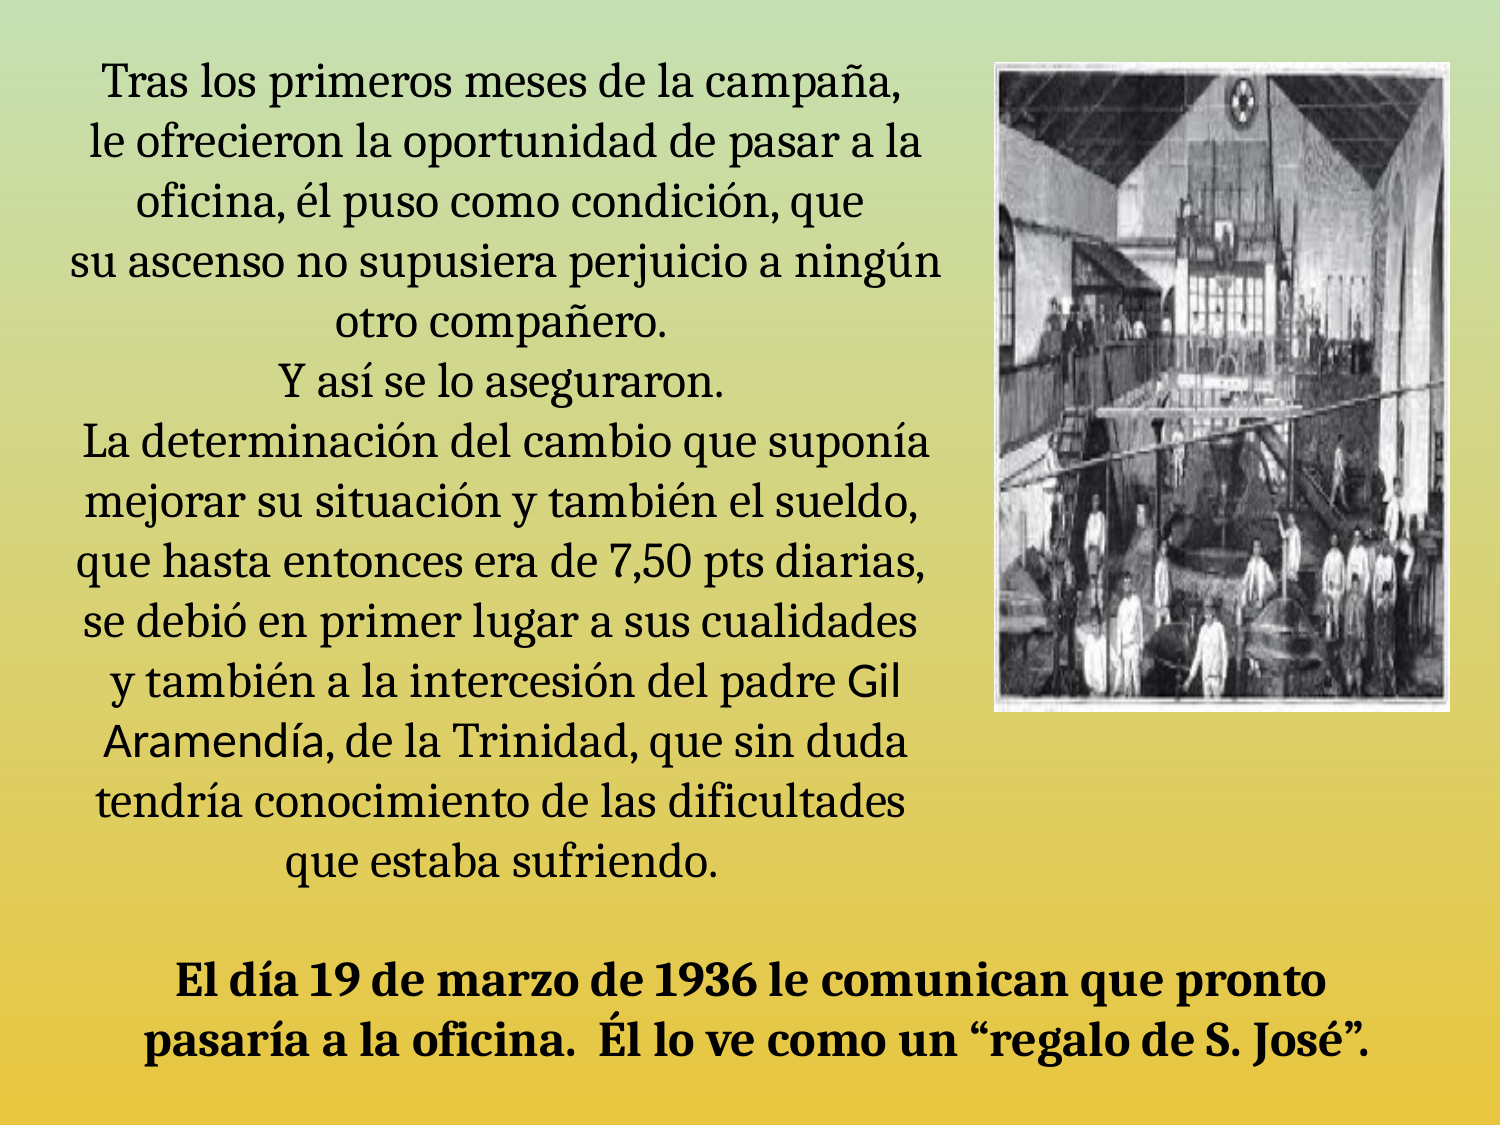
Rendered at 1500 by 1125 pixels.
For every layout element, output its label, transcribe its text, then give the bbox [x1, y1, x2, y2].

picture [993, 61, 1450, 712]
text_box Tras los primeros meses de la campaña, le ofrecieron la oportunidad de pasar a la oficina, él puso como condición, que su ascenso no supusiera perjuicio a ningún otro compañero. Y así se lo aseguraron. La determinación del cambio que suponía mejorar su situación y también el sueldo, que hasta entonces era de 7,50 pts diarias, se debió en primer lugar a sus cualidades y también a la intercesión del padre Gil Aramendía, de la Trinidad, que sin duda tendría conocimiento de las dificultades que estaba sufriendo. [39, 39, 974, 895]
text_box El día 19 de marzo de 1936 le comunican que pronto pasaría a la oficina. Él lo ve como un “regalo de S. José”. [39, 938, 1475, 1074]
